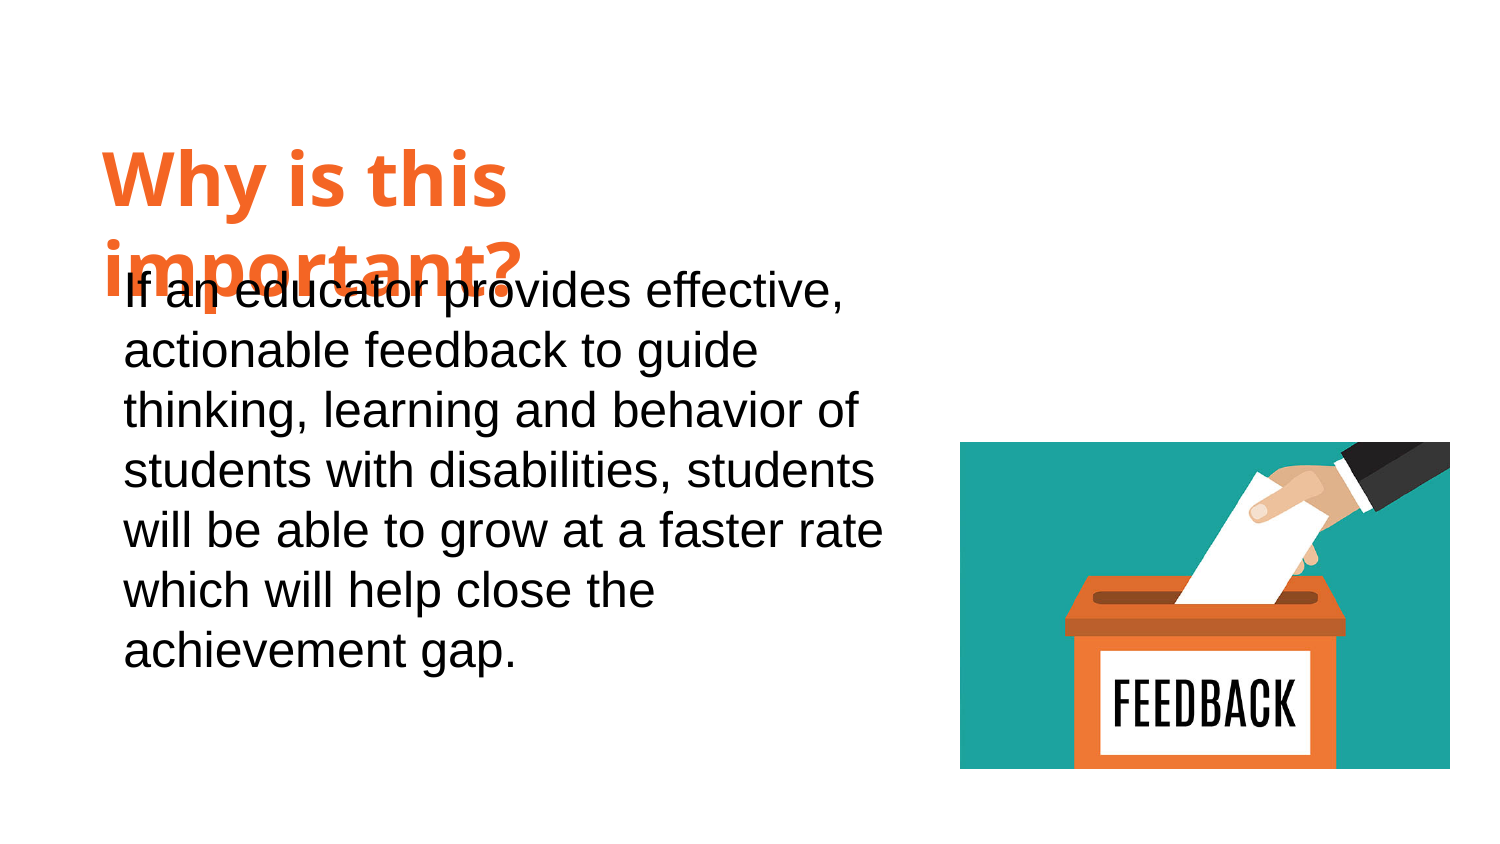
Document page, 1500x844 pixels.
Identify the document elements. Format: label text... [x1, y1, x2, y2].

title Why is this important? [87, 116, 941, 243]
picture [960, 442, 1451, 770]
title If an educator provides effective, actionable feedback to guide thinking, learning and behavior of students with disabilities, students will be able to grow at a faster rate which will help close the achievement gap. [108, 242, 961, 746]
